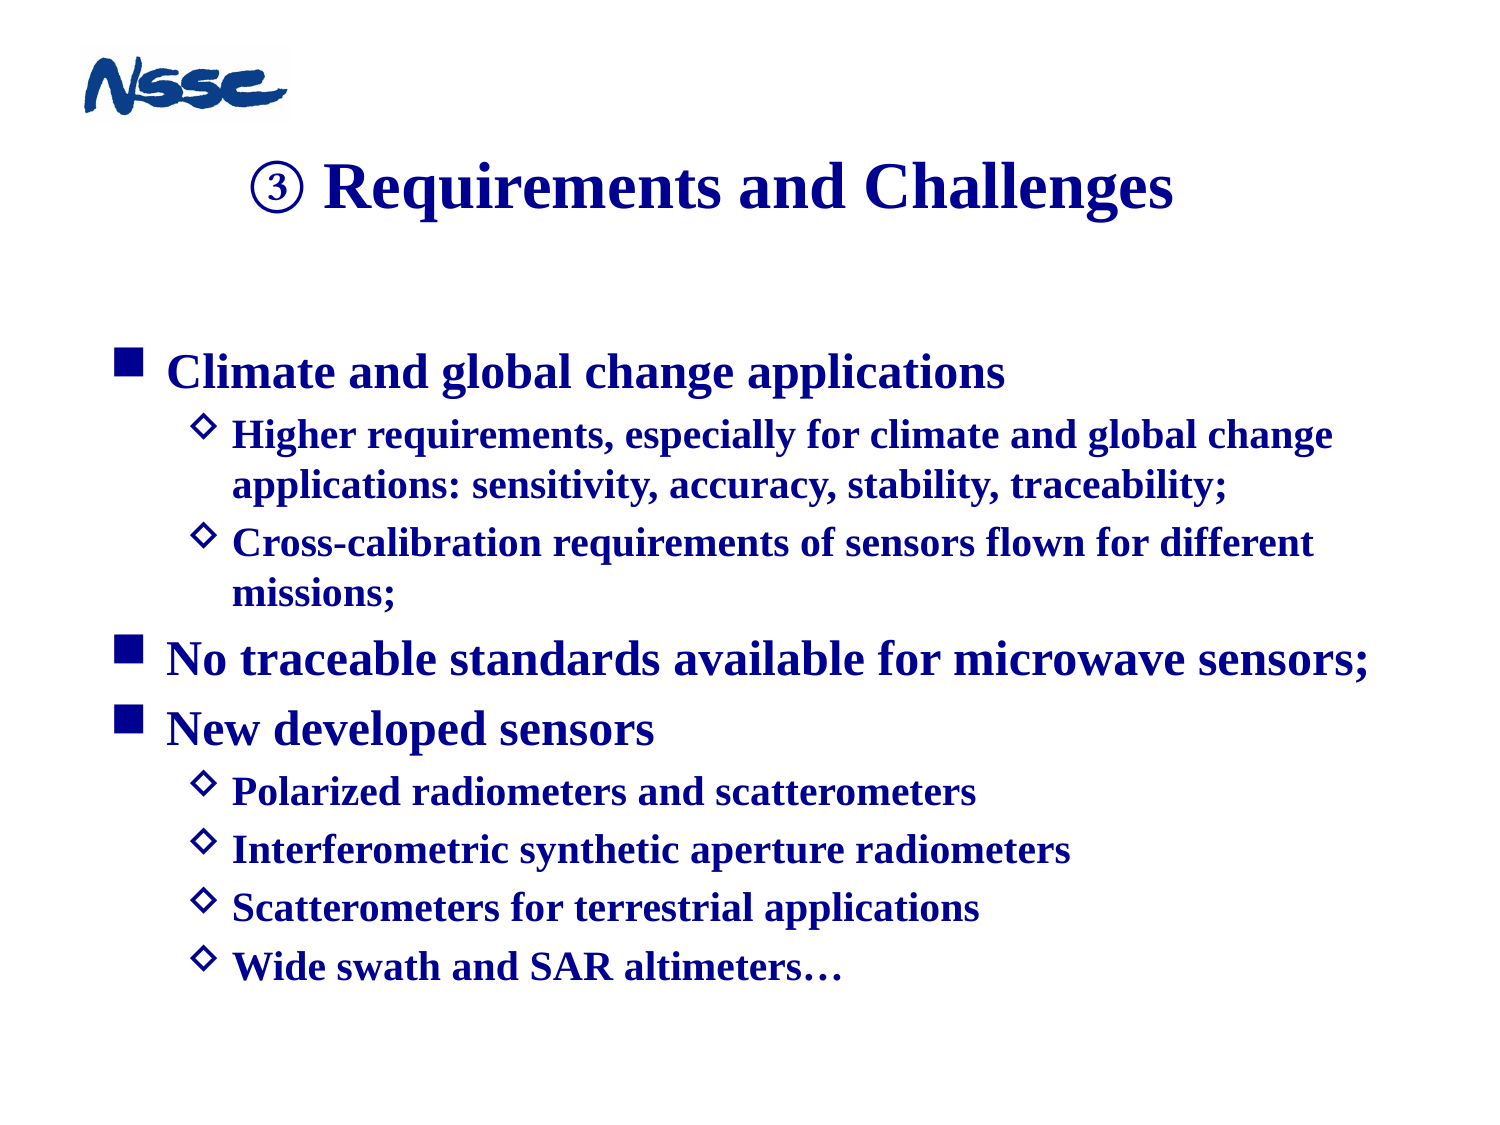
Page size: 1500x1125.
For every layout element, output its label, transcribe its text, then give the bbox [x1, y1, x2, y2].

title ③ Requirements and Challenges [233, 62, 1266, 302]
list Climate and global change applications Higher requirements, especially for climate and global change applications: sensitivity, accuracy, stability, traceability; Cross-calibration requirements of sensors flown for different missions; No traceable standards available for microwave sensors; New developed sensors Polarized radiometers and scatterometers Interferometric synthetic aperture radiometers Scatterometers for terrestrial applications Wide swath and SAR altimeters… [94, 331, 1424, 1006]
picture [79, 44, 291, 123]
